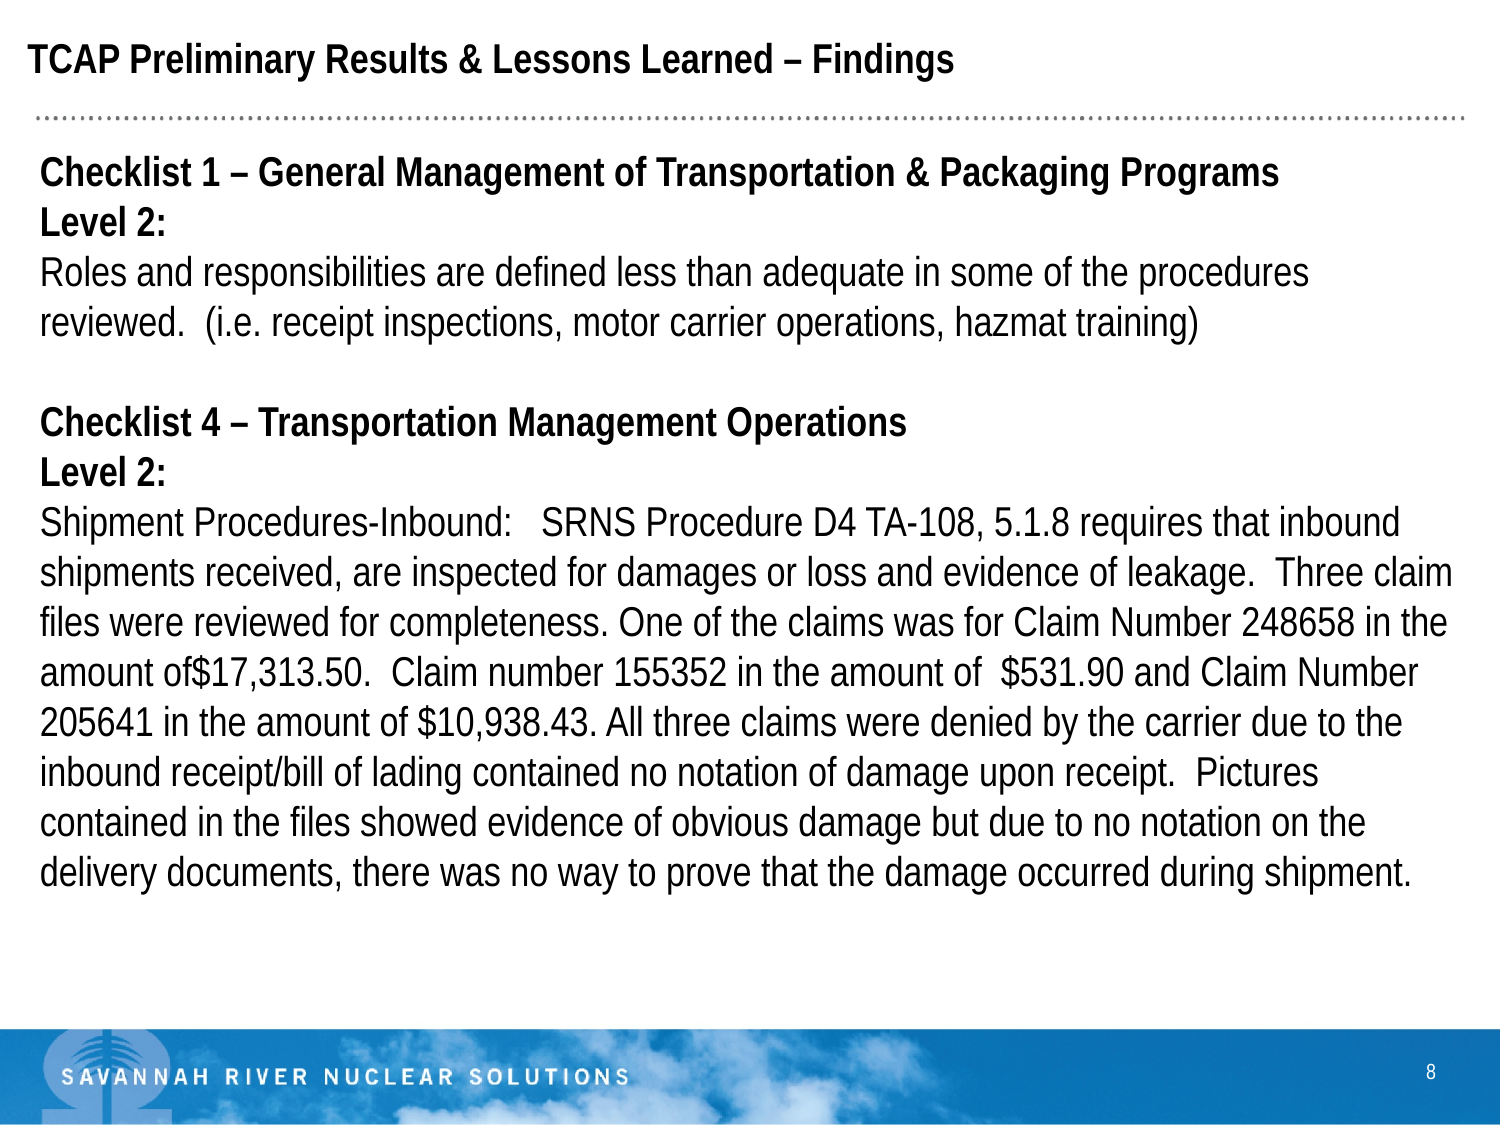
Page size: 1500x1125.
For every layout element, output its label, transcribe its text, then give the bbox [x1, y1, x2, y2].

picture [0, 116, 1500, 1125]
text_box Checklist 1 – General Management of Transportation & Packaging Programs Level 2: Roles and responsibilities are defined less than adequate in some of the procedures reviewed. (i.e. receipt inspections, motor carrier operations, hazmat training) Checklist 4 – Transportation Management Operations Level 2: Shipment Procedures-Inbound: SRNS Procedure D4 TA-108, 5.1.8 requires that inbound shipments received, are inspected for damages or loss and evidence of leakage. Three claim files were reviewed for completeness. One of the claims was for Claim Number 248658 in the amount of$17,313.50. Claim number 155352 in the amount of $531.90 and Claim Number 205641 in the amount of $10,938.43. All three claims were denied by the carrier due to the inbound receipt/bill of lading contained no notation of damage upon receipt. Pictures contained in the files showed evidence of obvious damage but due to no notation on the delivery documents, there was no way to prove that the damage occurred during shipment. [24, 137, 1475, 903]
slide_number 8 [1400, 1050, 1463, 1100]
list TCAP Preliminary Results & Lessons Learned – Findings [12, 24, 1463, 100]
